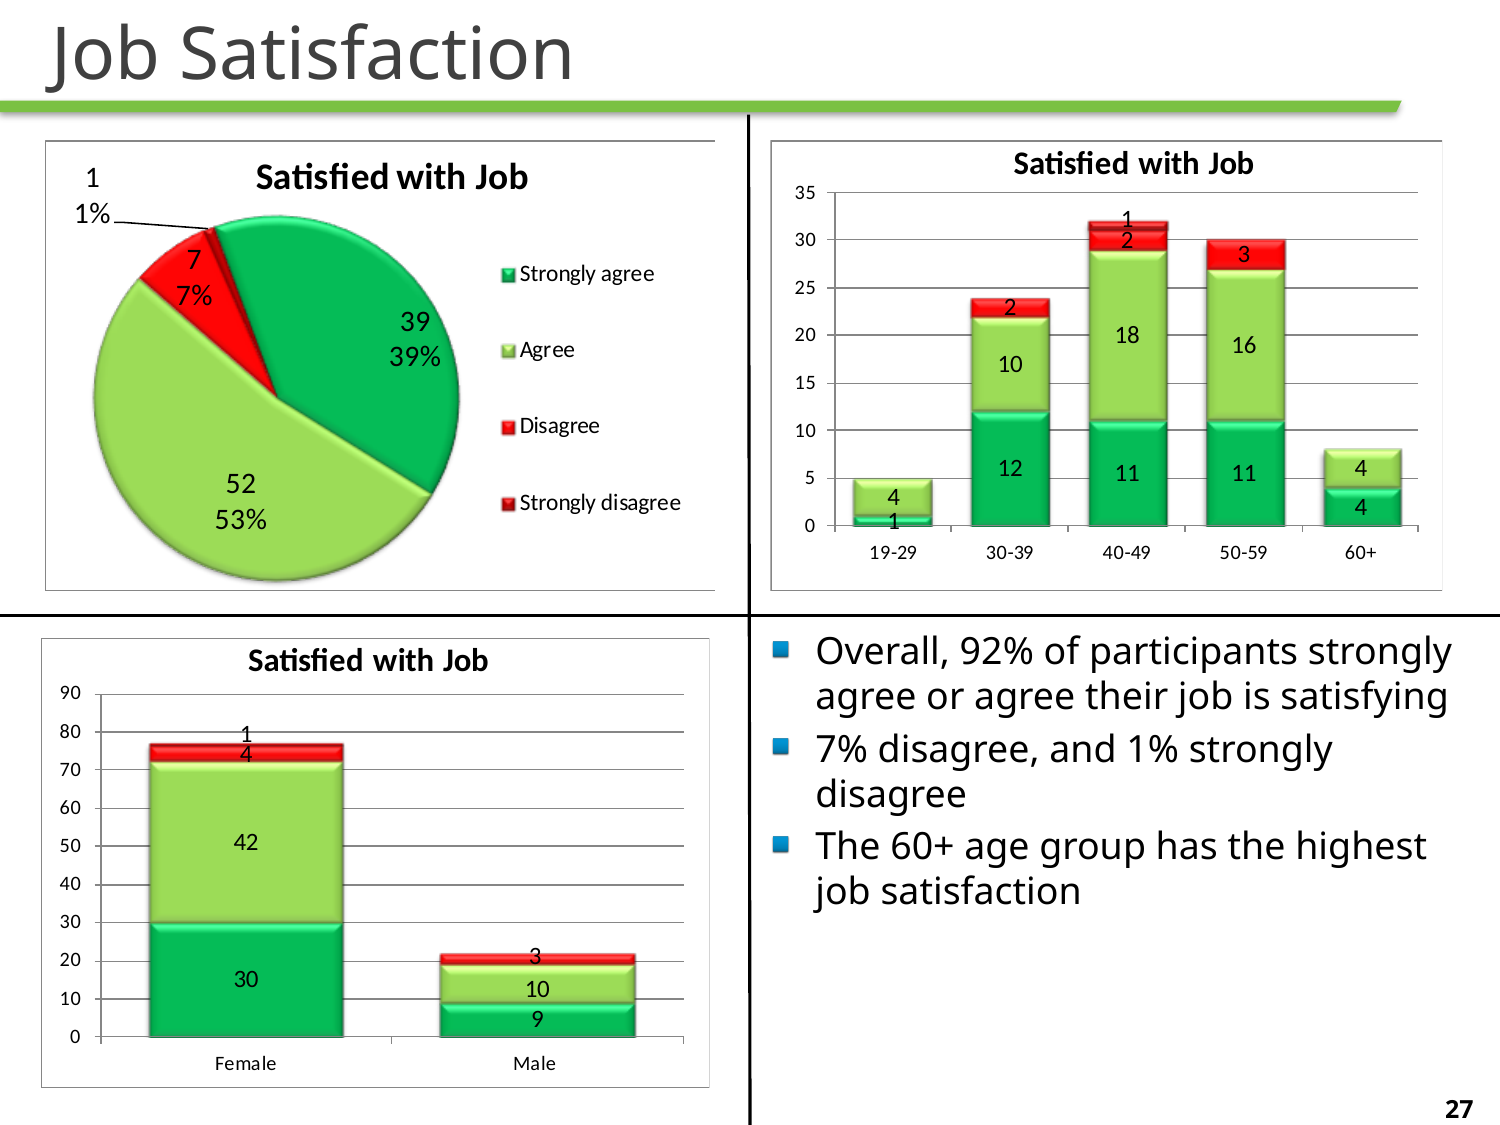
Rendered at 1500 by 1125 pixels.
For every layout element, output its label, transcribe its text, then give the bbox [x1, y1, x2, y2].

picture [44, 140, 716, 591]
picture [769, 834, 792, 856]
title Job Satisfaction [37, 0, 1403, 101]
text_box Overall, 92% of participants strongly agree or agree their job is satisfying 7% disagree, and 1% strongly disagree The 60+ age group has the highest job satisfaction [754, 624, 1483, 1103]
picture [770, 140, 1443, 591]
picture [769, 736, 792, 758]
picture [769, 639, 792, 661]
picture [40, 635, 710, 1088]
